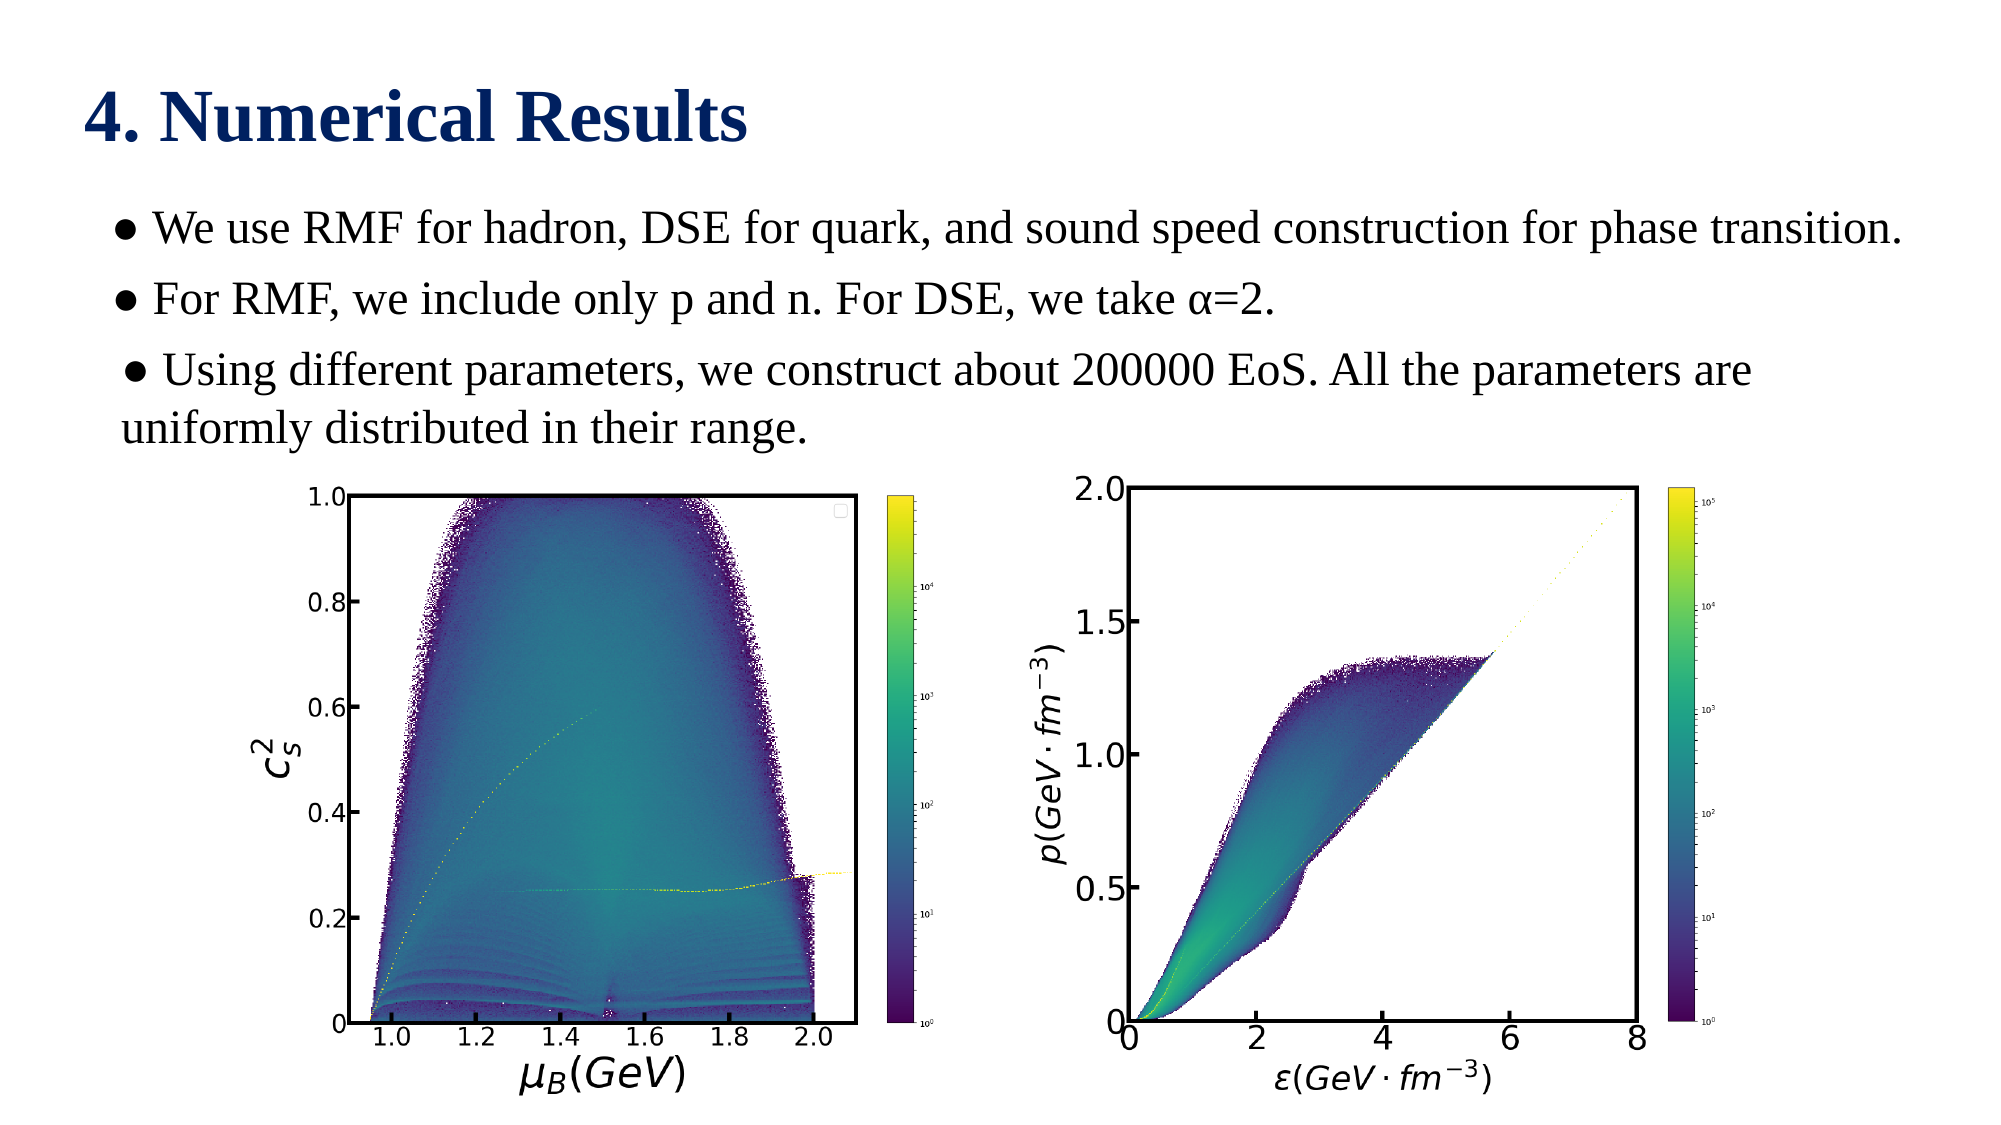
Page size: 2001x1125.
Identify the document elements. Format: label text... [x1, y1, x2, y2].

text_box ● Using different parameters, we construct about 200000 EoS. All the parameters are uniformly distributed in their range. [113, 330, 1775, 461]
text_box ● We use RMF for hadron, DSE for quark, and sound speed construction for phase transition. [103, 188, 1914, 261]
text_box 4. Numerical Results [77, 57, 1923, 177]
picture [222, 459, 1788, 1125]
text_box ● For RMF, we include only p and n. For DSE, we take α=2. [104, 259, 1286, 332]
